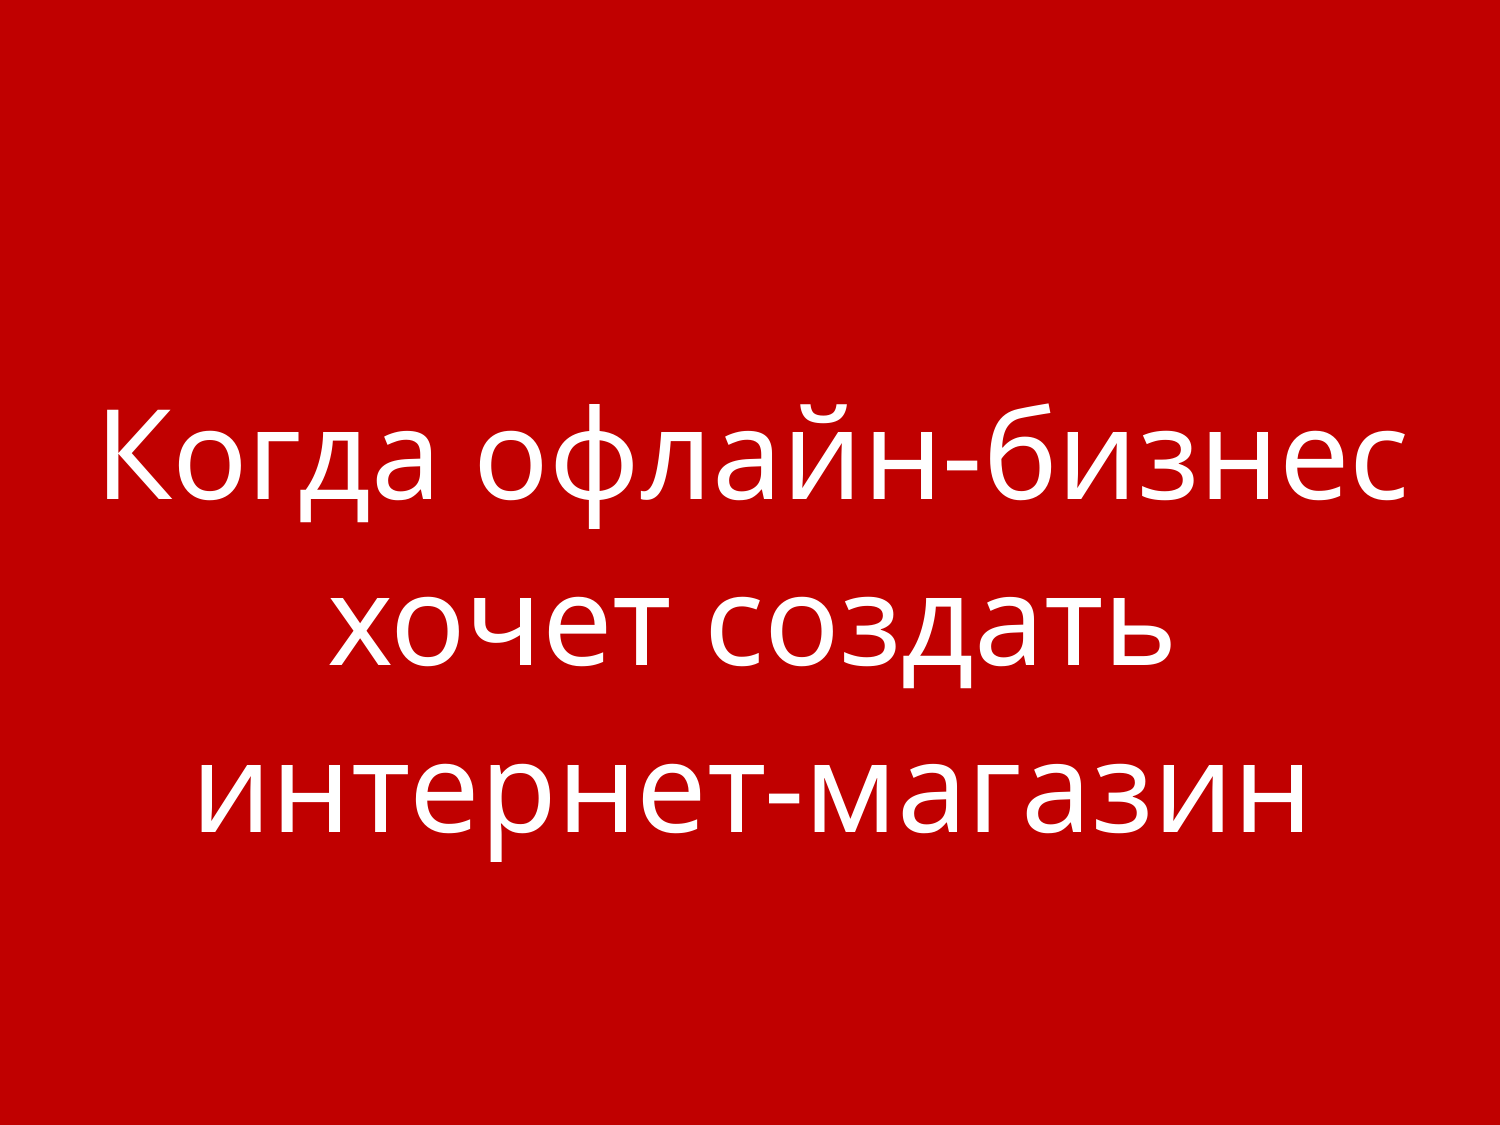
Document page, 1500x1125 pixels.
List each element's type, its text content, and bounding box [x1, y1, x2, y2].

subtitle Когда офлайн-бизнес хочет создать интернет-магазин [29, 349, 1476, 563]
